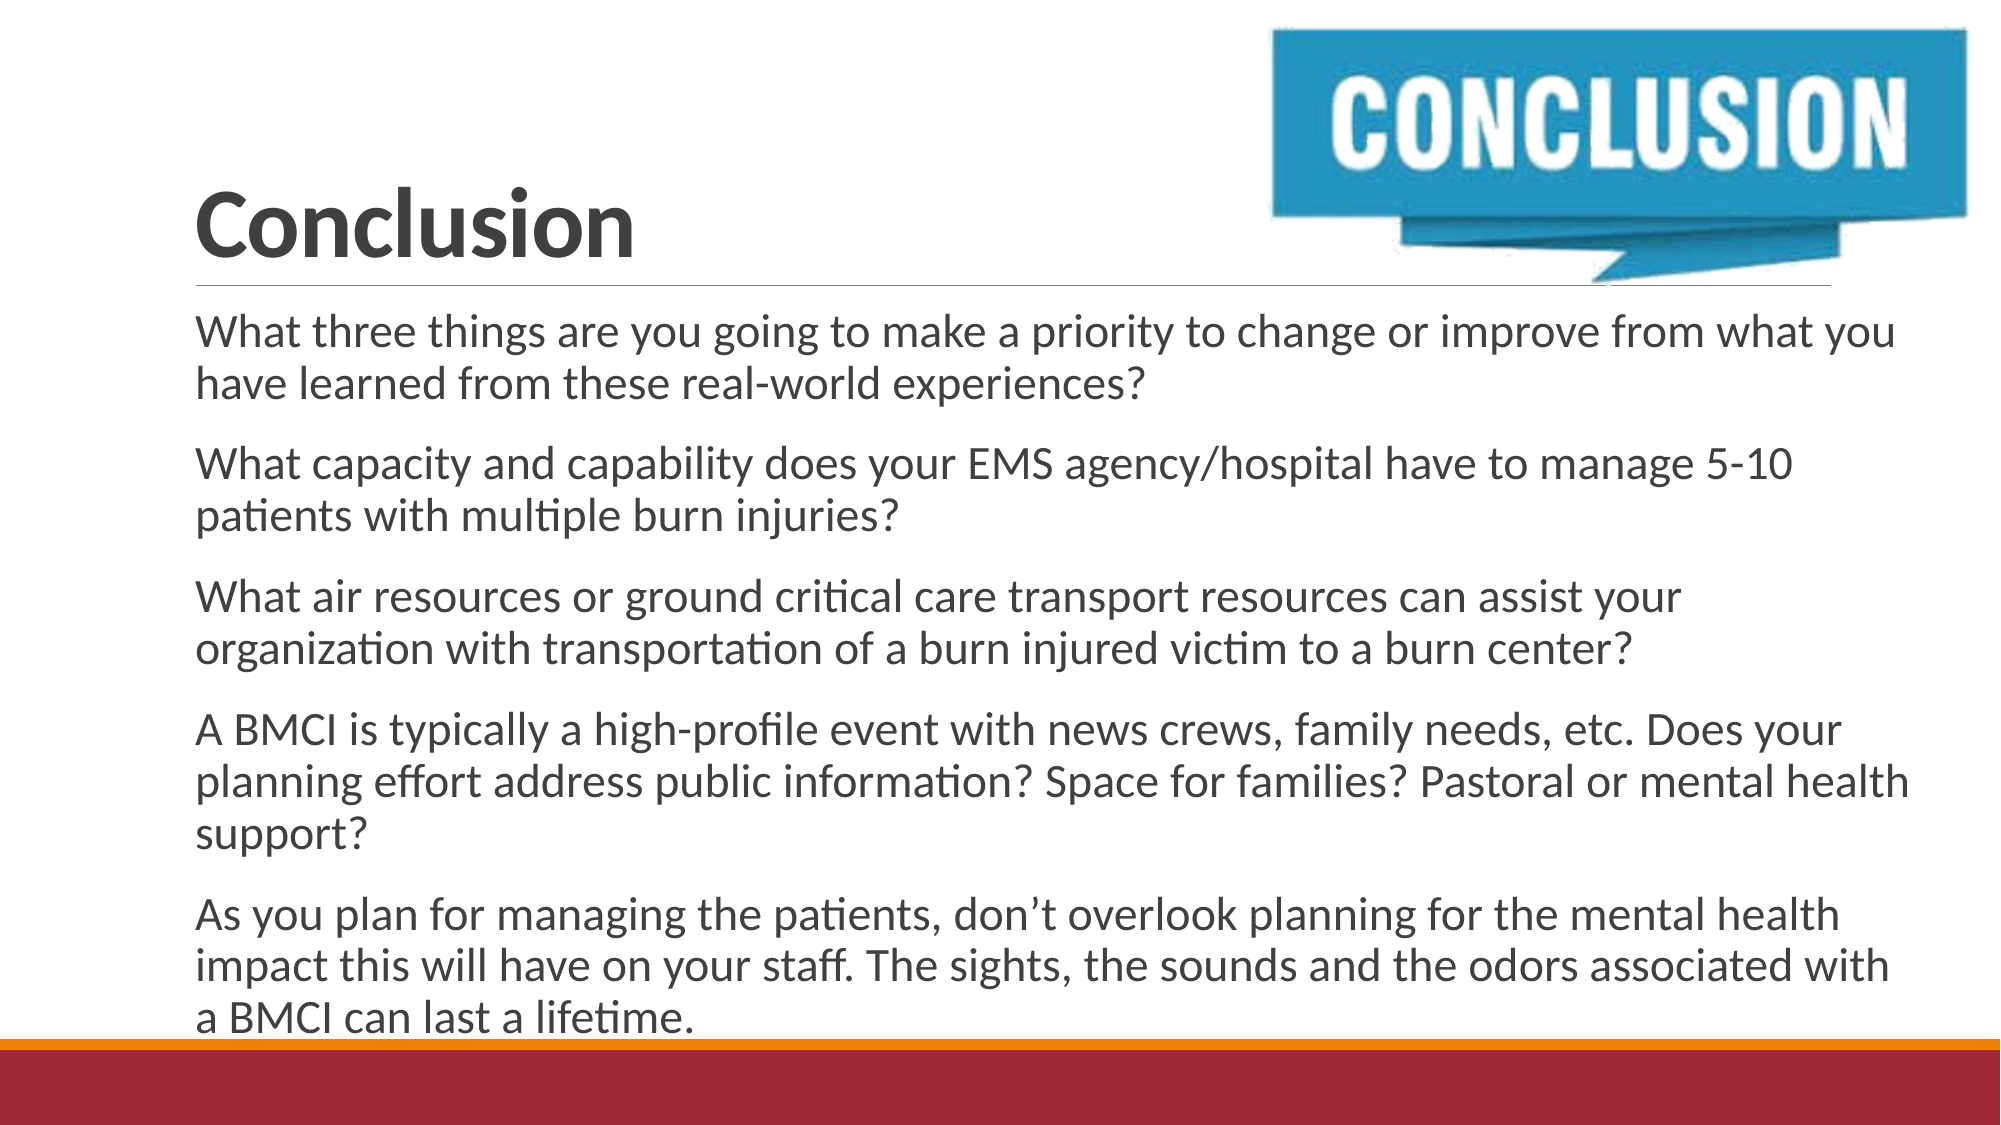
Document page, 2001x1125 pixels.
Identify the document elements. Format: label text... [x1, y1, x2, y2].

title Conclusion [180, 47, 1030, 285]
picture [1214, 0, 2000, 328]
list What three things are you going to make a priority to change or improve from what you have learned from these real-world experiences? What capacity and capability does your EMS agency/hospital have to manage 5-10 patients with multiple burn injuries? What air resources or ground critical care transport resources can assist your organization with transportation of a burn injured victim to a burn center? A BMCI is typically a high-profile event with news crews, family needs, etc. Does your planning effort address public information? Space for families? Pastoral or mental health support? As you plan for managing the patients, don’t overlook planning for the mental health impact this will have on your staff. The sights, the sounds and the odors associated with a BMCI can last a lifetime. [180, 298, 1918, 1104]
